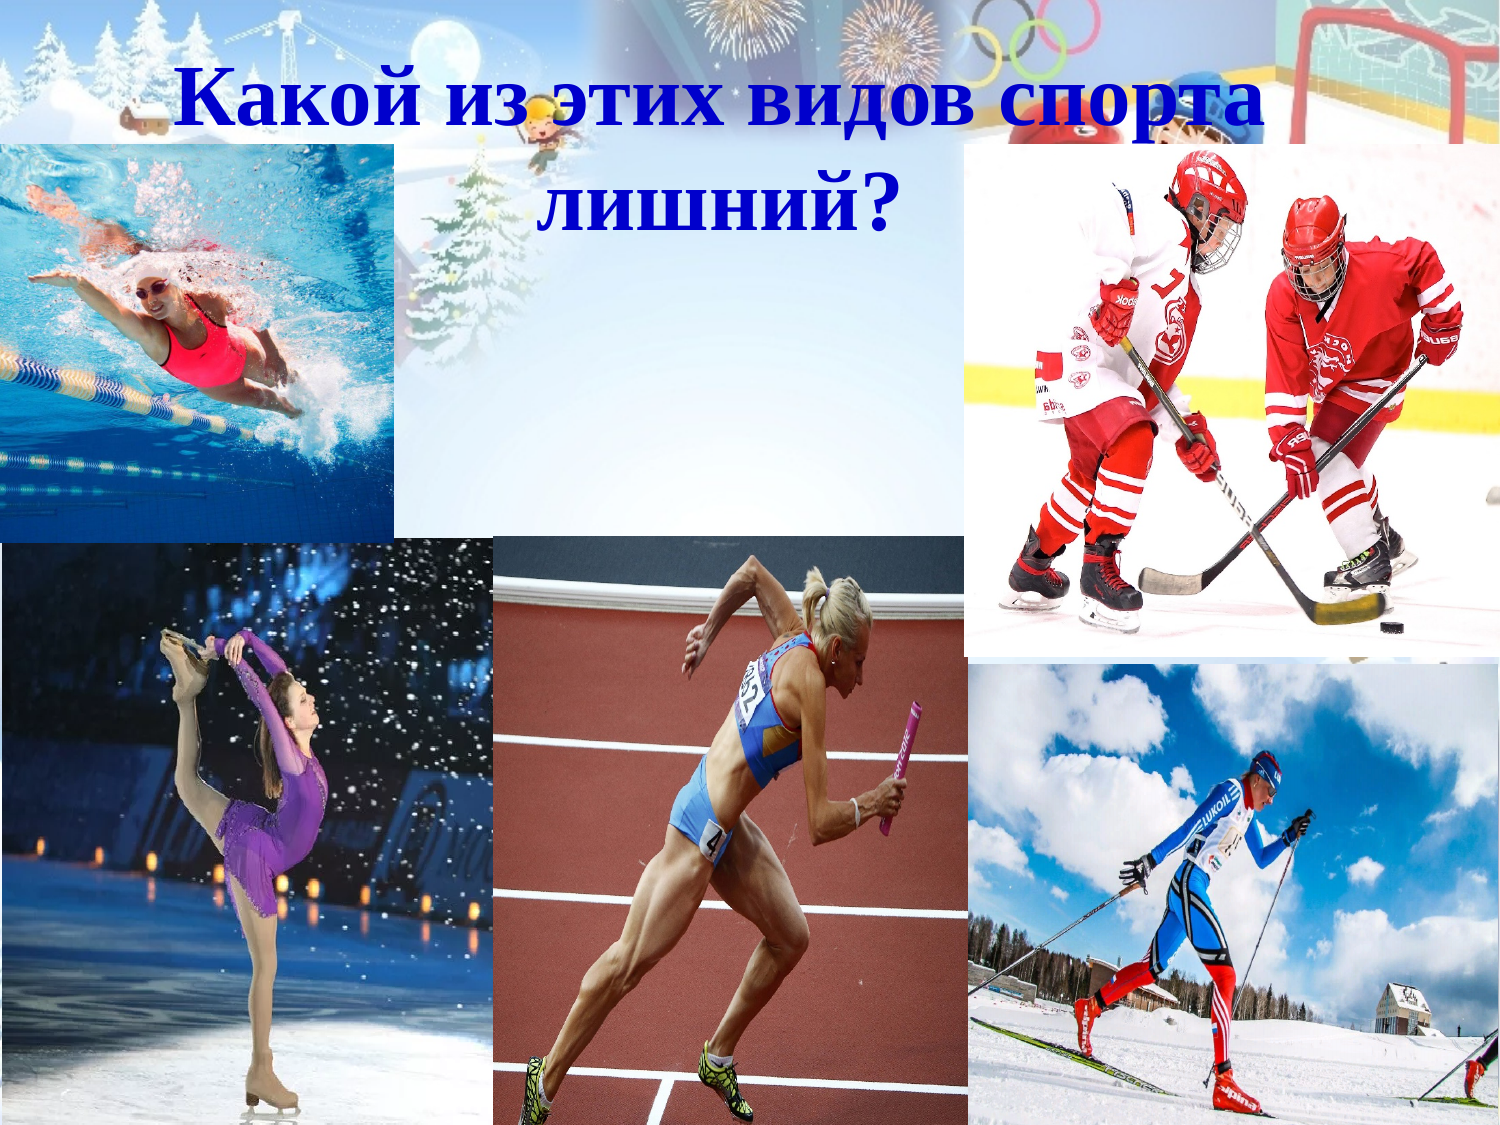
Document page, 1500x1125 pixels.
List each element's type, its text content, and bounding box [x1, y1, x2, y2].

picture [0, 0, 1500, 1125]
title Какой из этих видов спорта лишний? [147, 30, 1294, 256]
